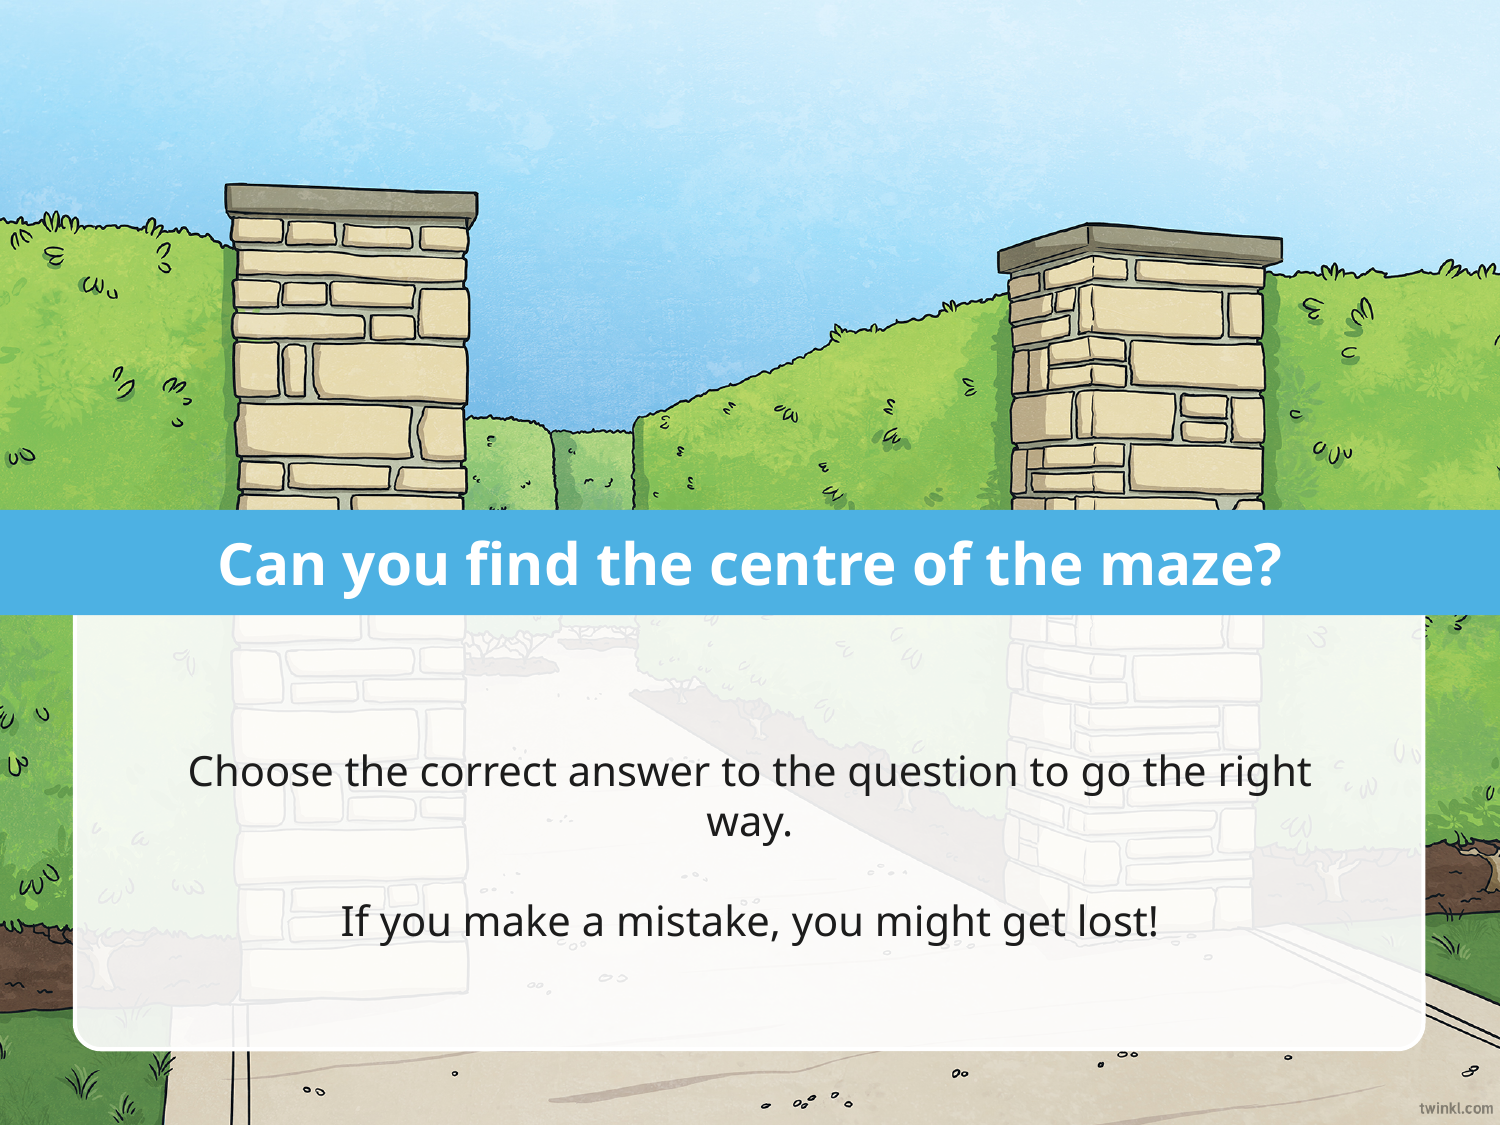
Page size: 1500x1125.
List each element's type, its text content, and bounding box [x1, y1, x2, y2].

text_box Choose the correct answer to the question to go the right way. If you make a mistake, you might get lost! [167, 744, 1333, 945]
picture [0, 616, 1500, 1125]
picture [0, 0, 1500, 563]
text_box Can you find the centre of the maze? [0, 563, 1500, 616]
